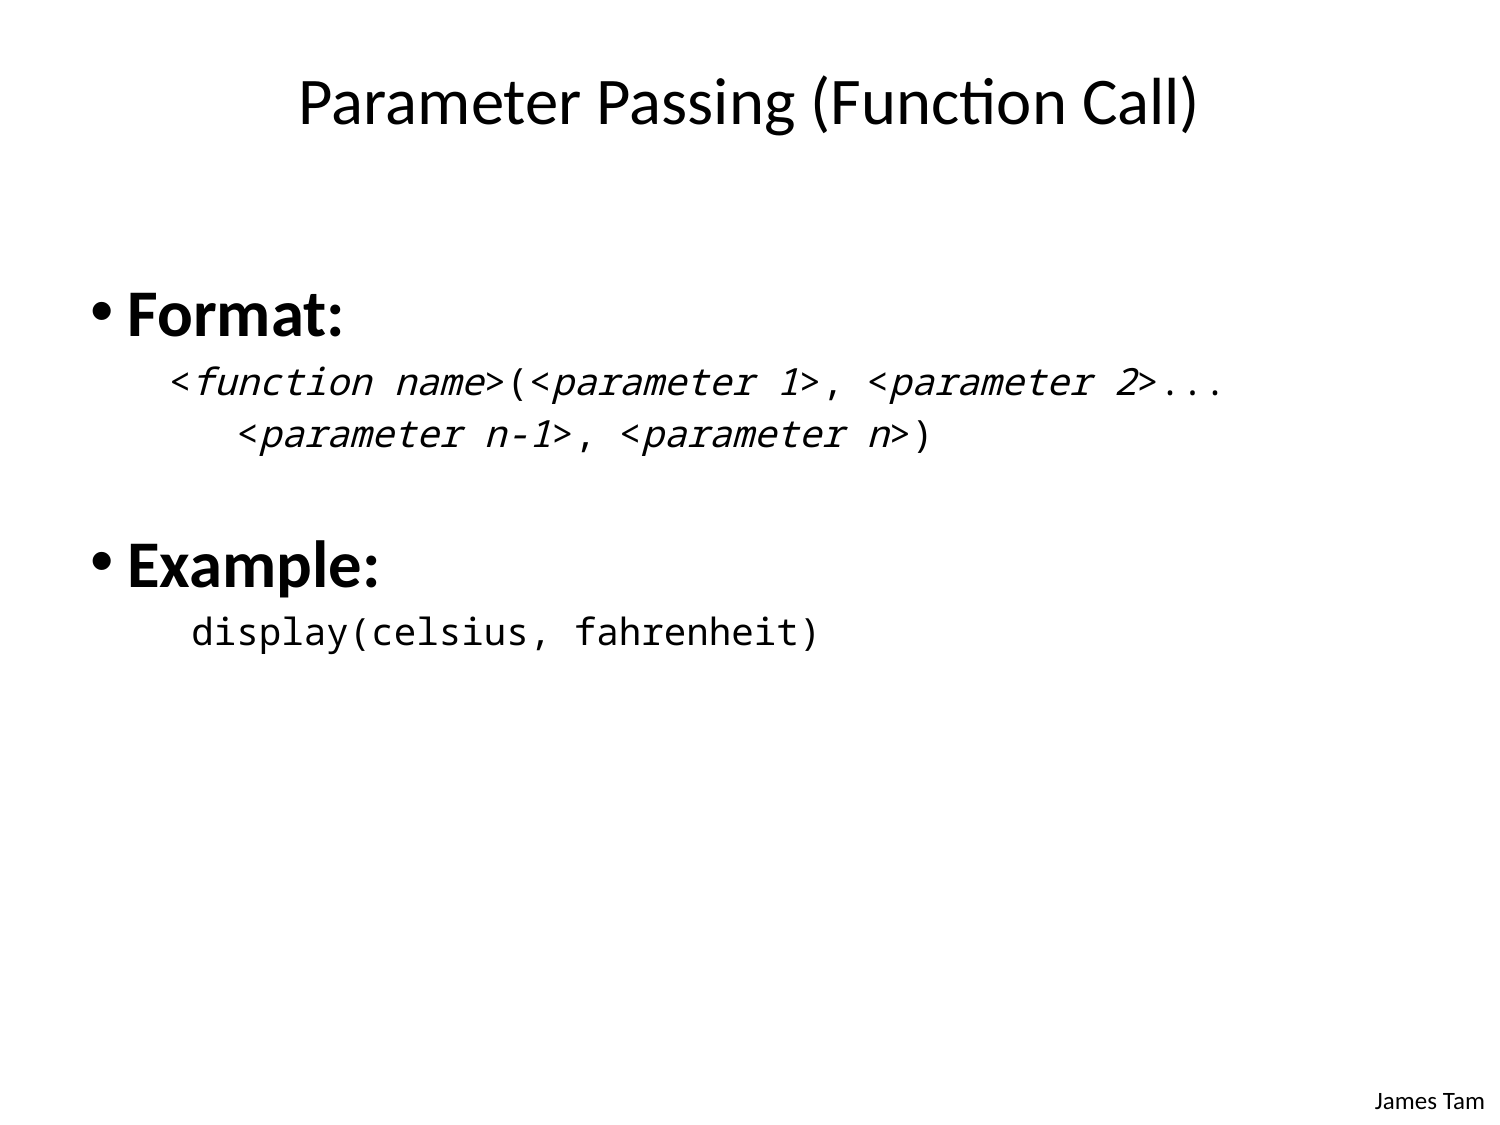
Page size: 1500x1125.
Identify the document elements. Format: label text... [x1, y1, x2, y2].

title Parameter Passing (Function Call) [75, 45, 1425, 150]
list Format: <function name>(<parameter 1>, <parameter 2>... <parameter n-1>, <parameter n>) Example: display(celsius, fahrenheit) [75, 262, 1425, 1005]
